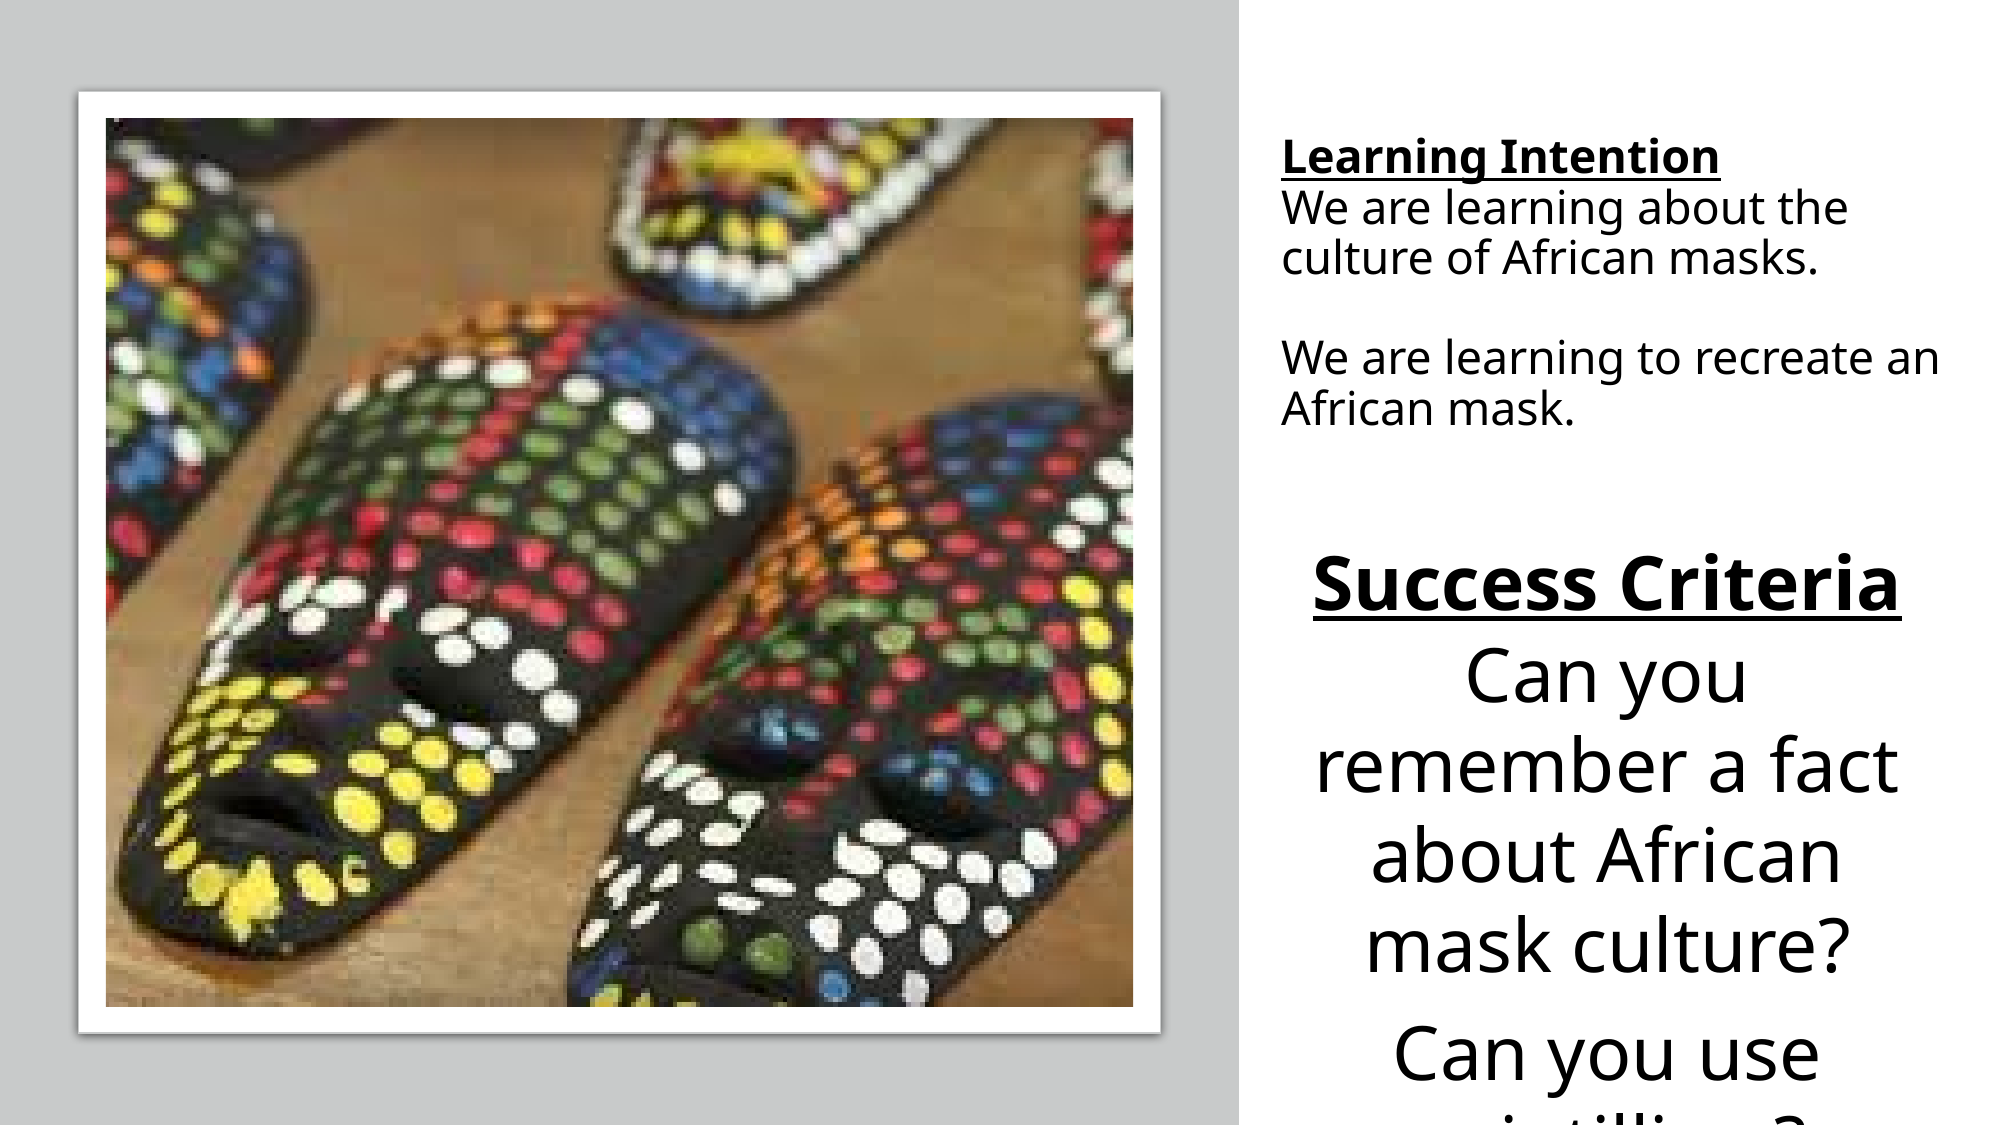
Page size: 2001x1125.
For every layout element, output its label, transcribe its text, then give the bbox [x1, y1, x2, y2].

picture [105, 118, 1134, 1007]
text_box [0, 0, 1240, 1125]
text_box [78, 91, 1161, 1034]
text_box Success Criteria Can you remember a fact about African mask culture? Can you use pointillism? Can you add colour, pattern and detail to your mask? [1266, 527, 1949, 1125]
title Learning Intention We are learning about the culture of African masks. We are learning to recreate an African mask. [1266, 123, 2000, 502]
